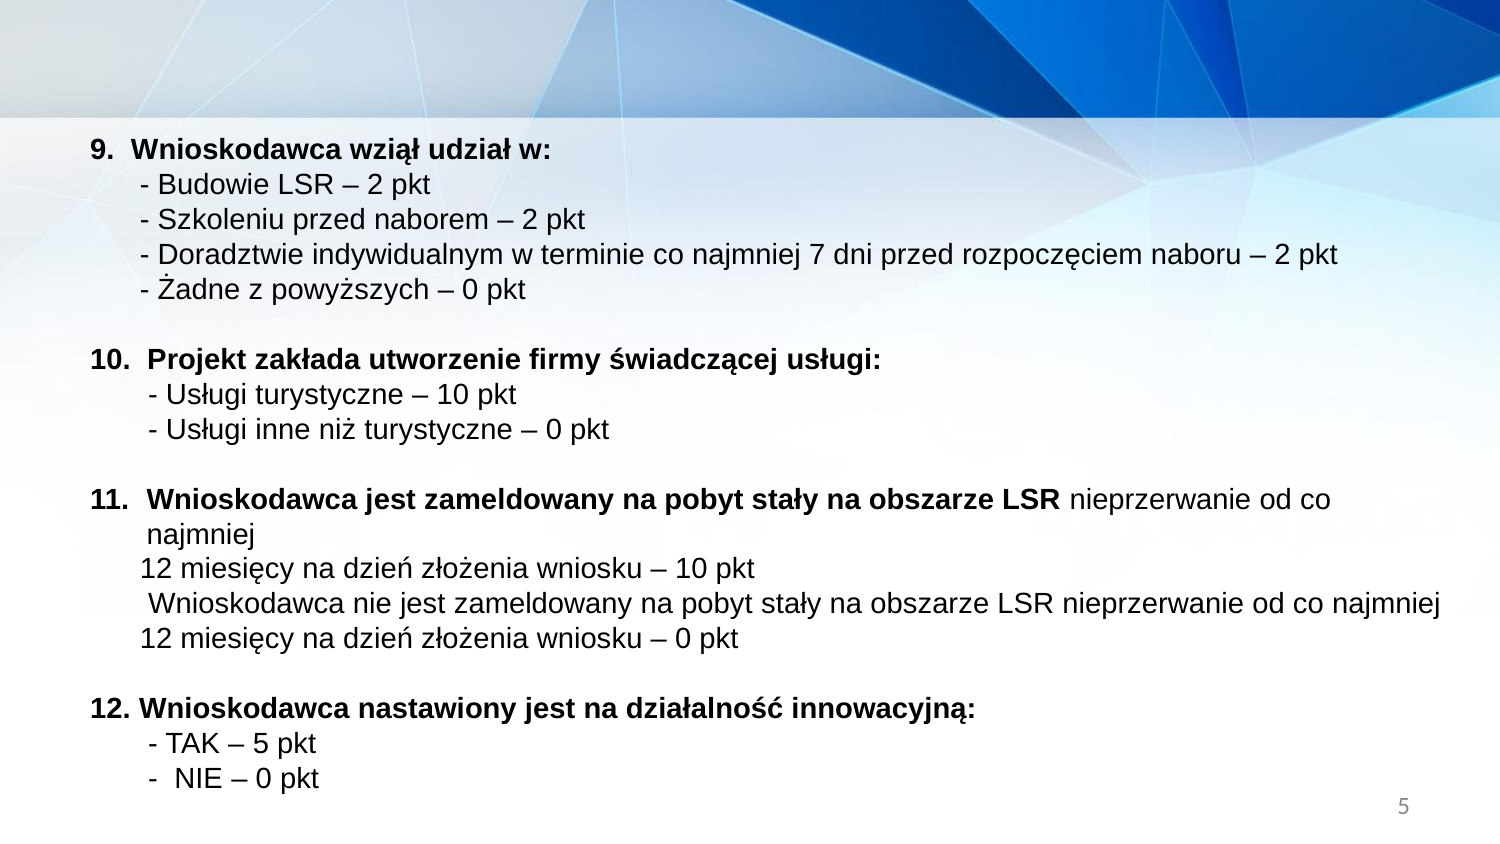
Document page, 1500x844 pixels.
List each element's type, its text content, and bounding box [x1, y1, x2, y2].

text_box 9. Wnioskodawca wziął udział w: - Budowie LSR – 2 pkt - Szkoleniu przed naborem – 2 pkt - Doradztwie indywidualnym w terminie co najmniej 7 dni przed rozpoczęciem naboru – 2 pkt - Żadne z powyższych – 0 pkt 10. Projekt zakłada utworzenie firmy świadczącej usługi: - Usługi turystyczne – 10 pkt - Usługi inne niż turystyczne – 0 pkt Wnioskodawca jest zameldowany na pobyt stały na obszarze LSR nieprzerwanie od co najmniej 12 miesięcy na dzień złożenia wniosku – 10 pkt Wnioskodawca nie jest zameldowany na pobyt stały na obszarze LSR nieprzerwanie od co najmniej 12 miesięcy na dzień złożenia wniosku – 0 pkt 12. Wnioskodawca nastawiony jest na działalność innowacyjną: - TAK – 5 pkt - NIE – 0 pkt [75, 122, 1461, 844]
picture [0, 0, 1500, 844]
